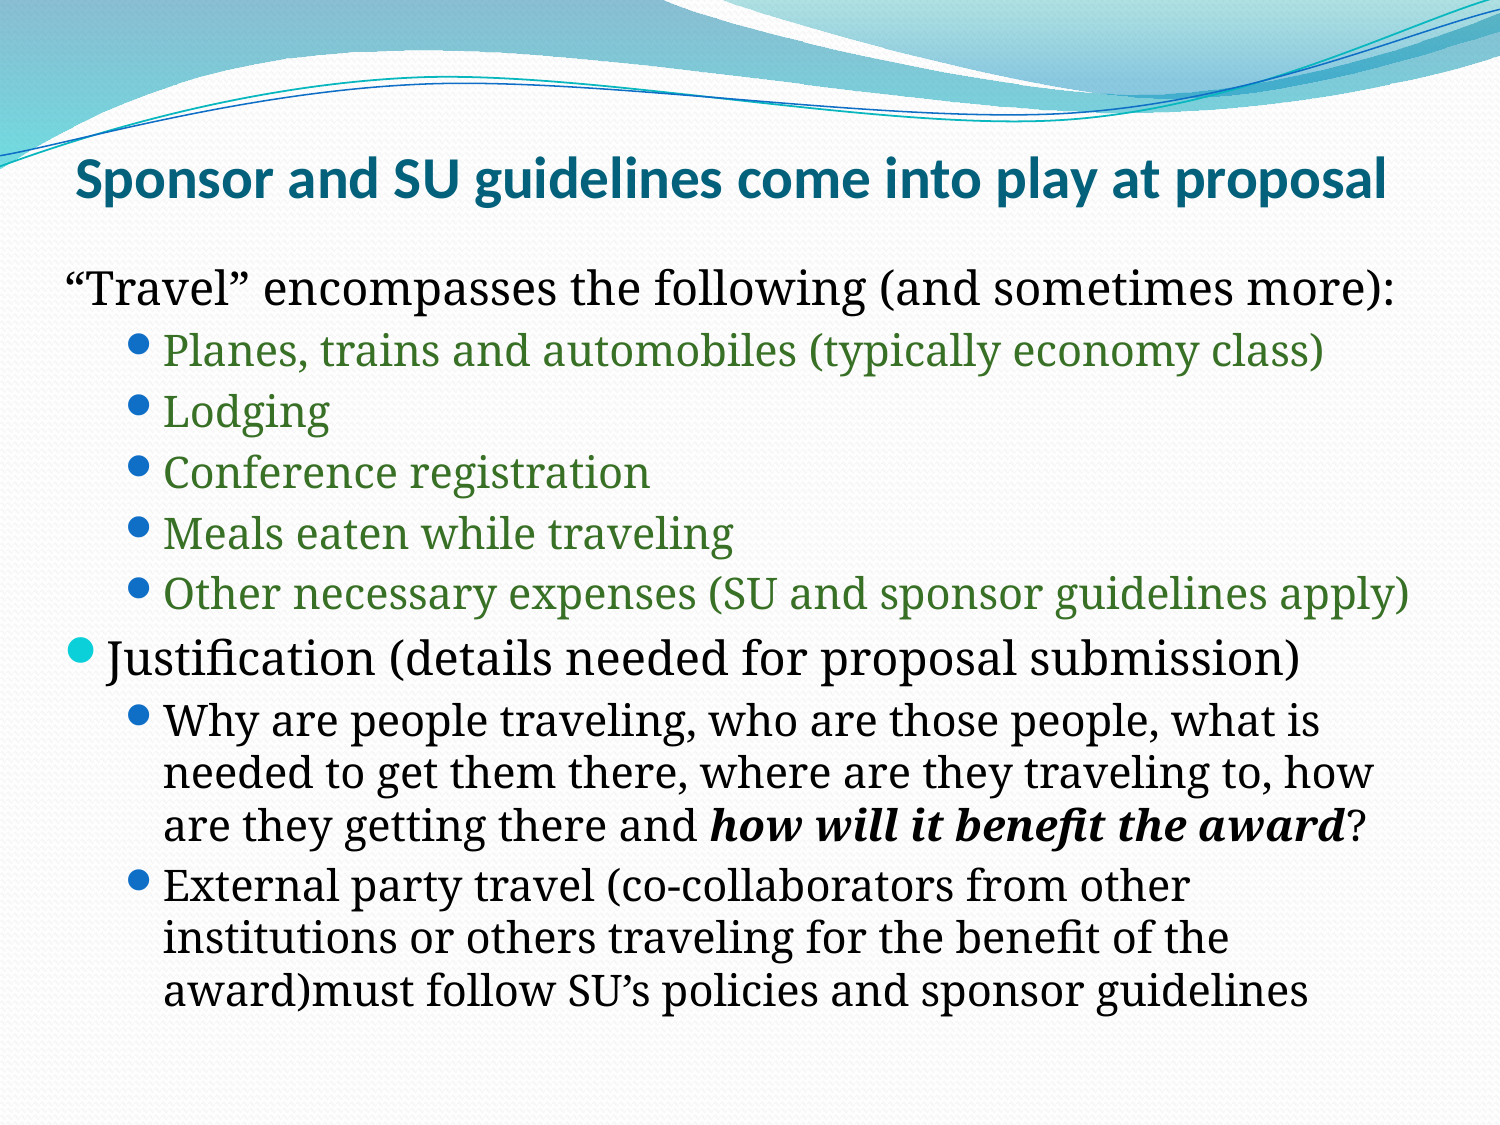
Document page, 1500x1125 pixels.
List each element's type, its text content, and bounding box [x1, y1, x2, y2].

title Sponsor and SU guidelines come into play at proposal [75, 115, 1425, 250]
list “Travel” encompasses the following (and sometimes more): Planes, trains and automobiles (typically economy class) Lodging Conference registration Meals eaten while traveling Other necessary expenses (SU and sponsor guidelines apply) Justification (details needed for proposal submission) Why are people traveling, who are those people, what is needed to get them there, where are they traveling to, how are they getting there and how will it benefit the award? External party travel (co-collaborators from other institutions or others traveling for the benefit of the award)must follow SU’s policies and sponsor guidelines [49, 250, 1445, 1088]
